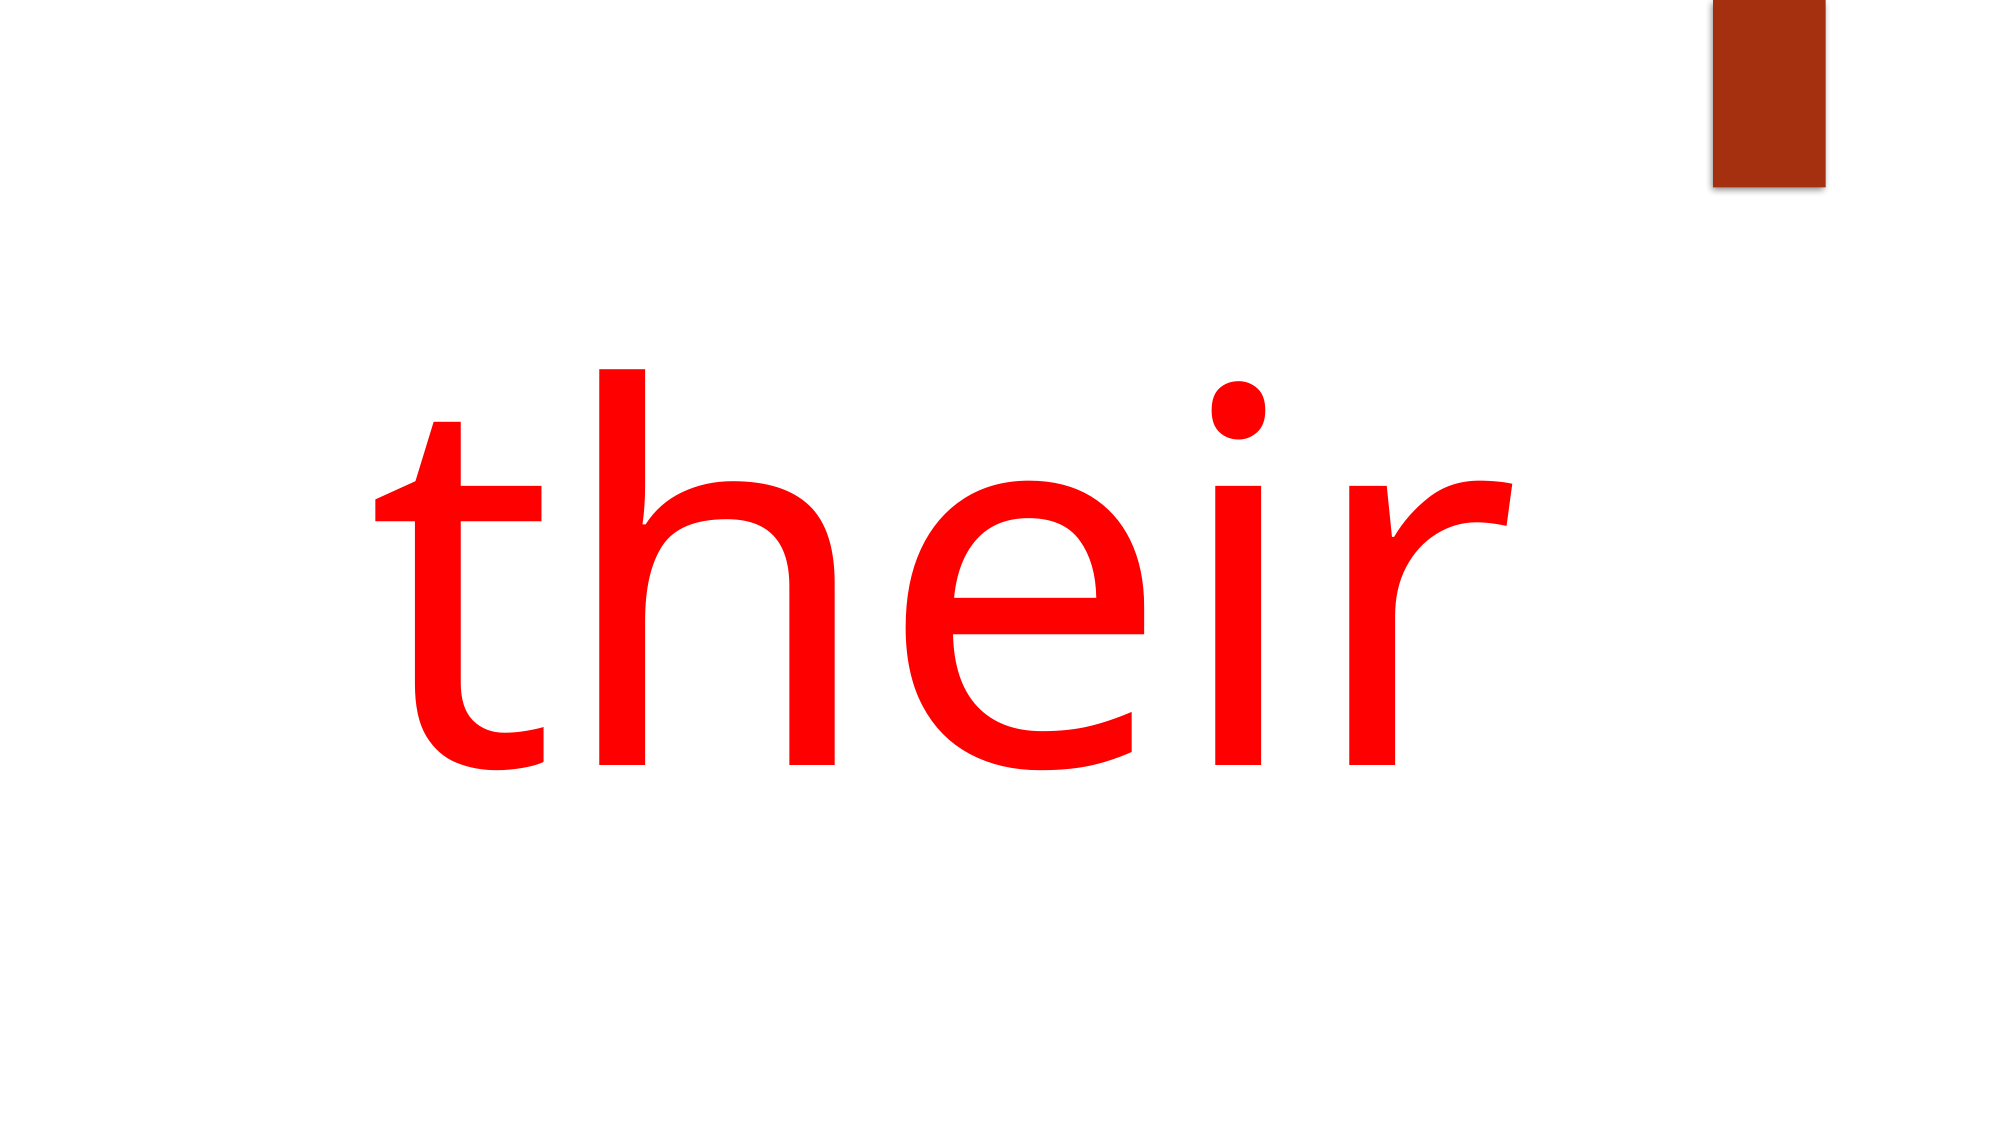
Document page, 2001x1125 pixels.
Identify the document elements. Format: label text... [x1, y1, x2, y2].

text_box their [236, 237, 1652, 877]
